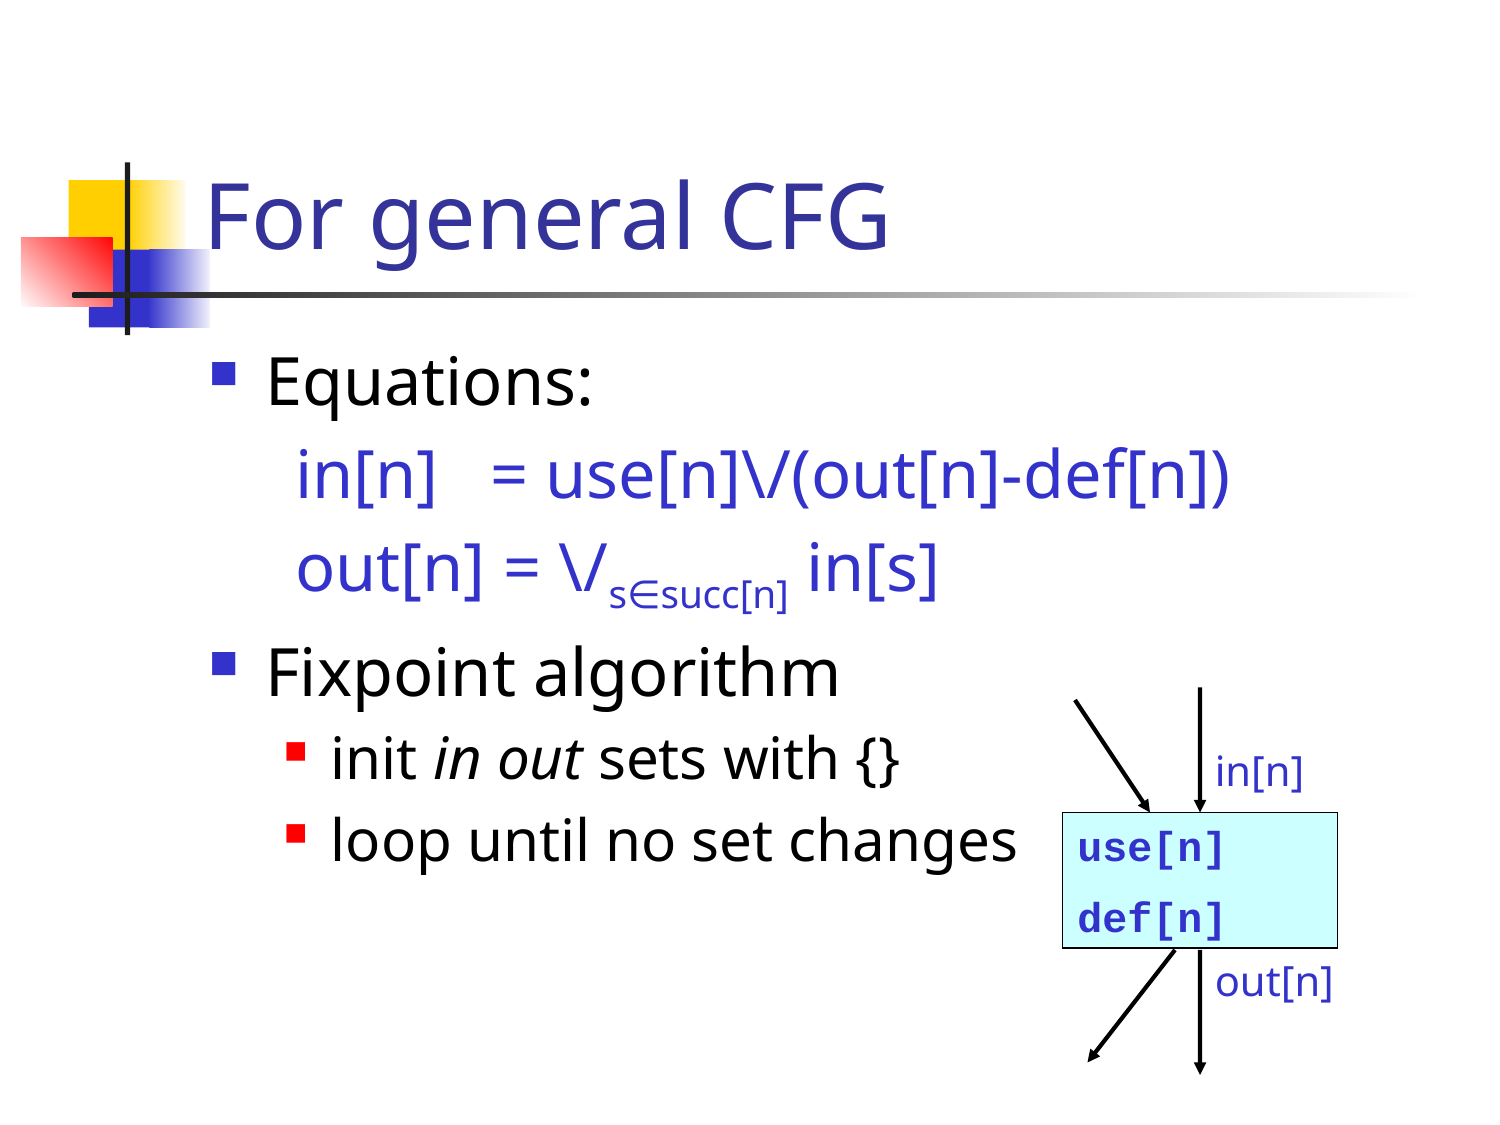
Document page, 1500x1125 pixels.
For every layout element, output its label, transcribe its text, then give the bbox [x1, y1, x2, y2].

text_box in[n] [1199, 737, 1350, 803]
text_box out[n] [1199, 947, 1350, 1013]
text_box [1193, 1013, 1207, 1075]
text_box [1074, 699, 1150, 813]
text_box use[n] def[n] [1062, 812, 1338, 949]
text_box [1193, 800, 1205, 813]
list Equations: in[n] = use[n]\/(out[n]-def[n]) out[n] = \/s∈succ[n] in[s] Fixpoint algorithm init in out sets with {} loop until no set changes [193, 331, 1469, 1006]
title For general CFG [188, 35, 1468, 275]
text_box [1087, 949, 1176, 1063]
